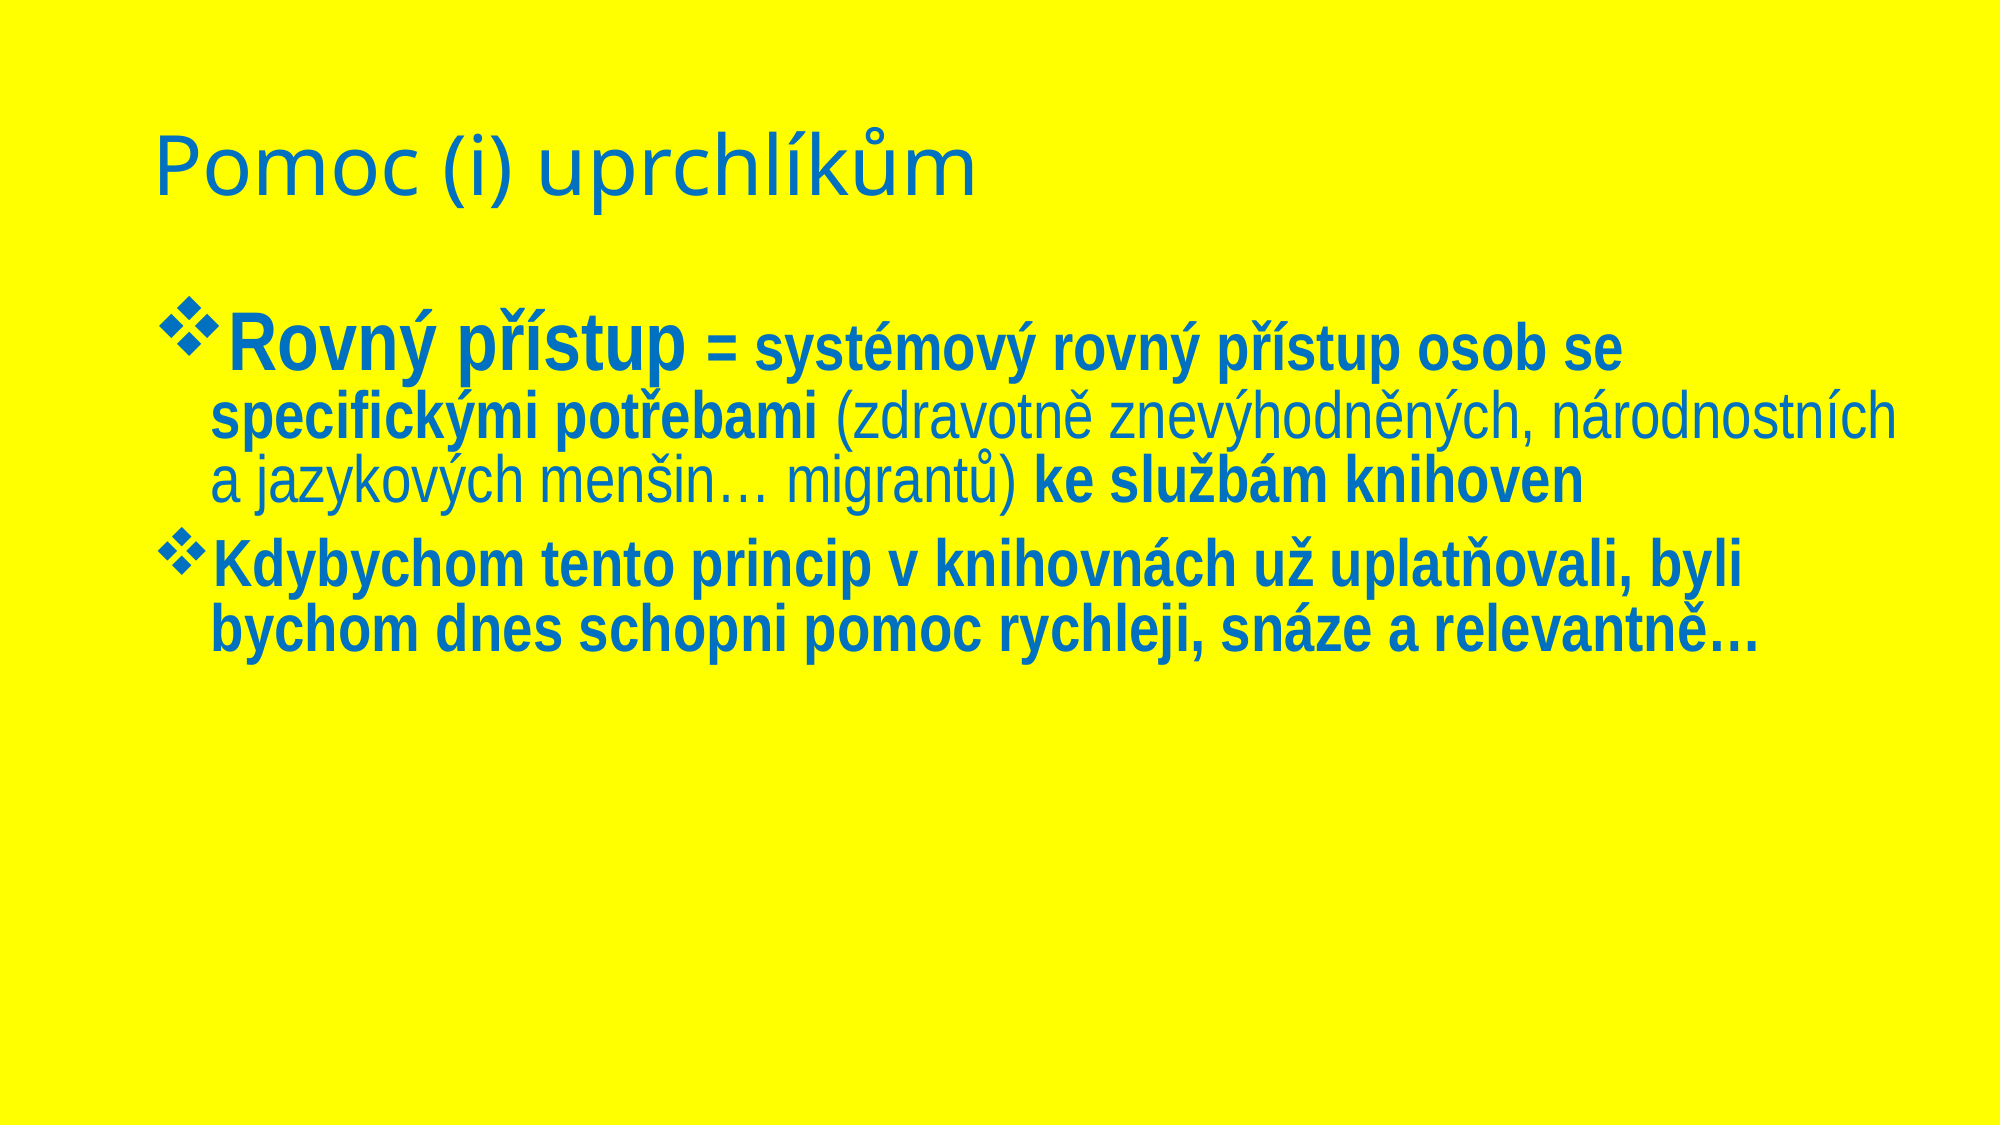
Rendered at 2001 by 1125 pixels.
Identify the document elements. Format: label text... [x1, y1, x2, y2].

title Pomoc (i) uprchlíkům [137, 59, 1863, 278]
list Rovný přístup = systémový rovný přístup osob se specifickými potřebami (zdravotně znevýhodněných, národnostních a jazykových menšin… migrantů) ke službám knihoven Kdybychom tento princip v knihovnách už uplatňovali, byli bychom dnes schopni pomoc rychleji, snáze a relevantně… [137, 299, 1935, 1014]
